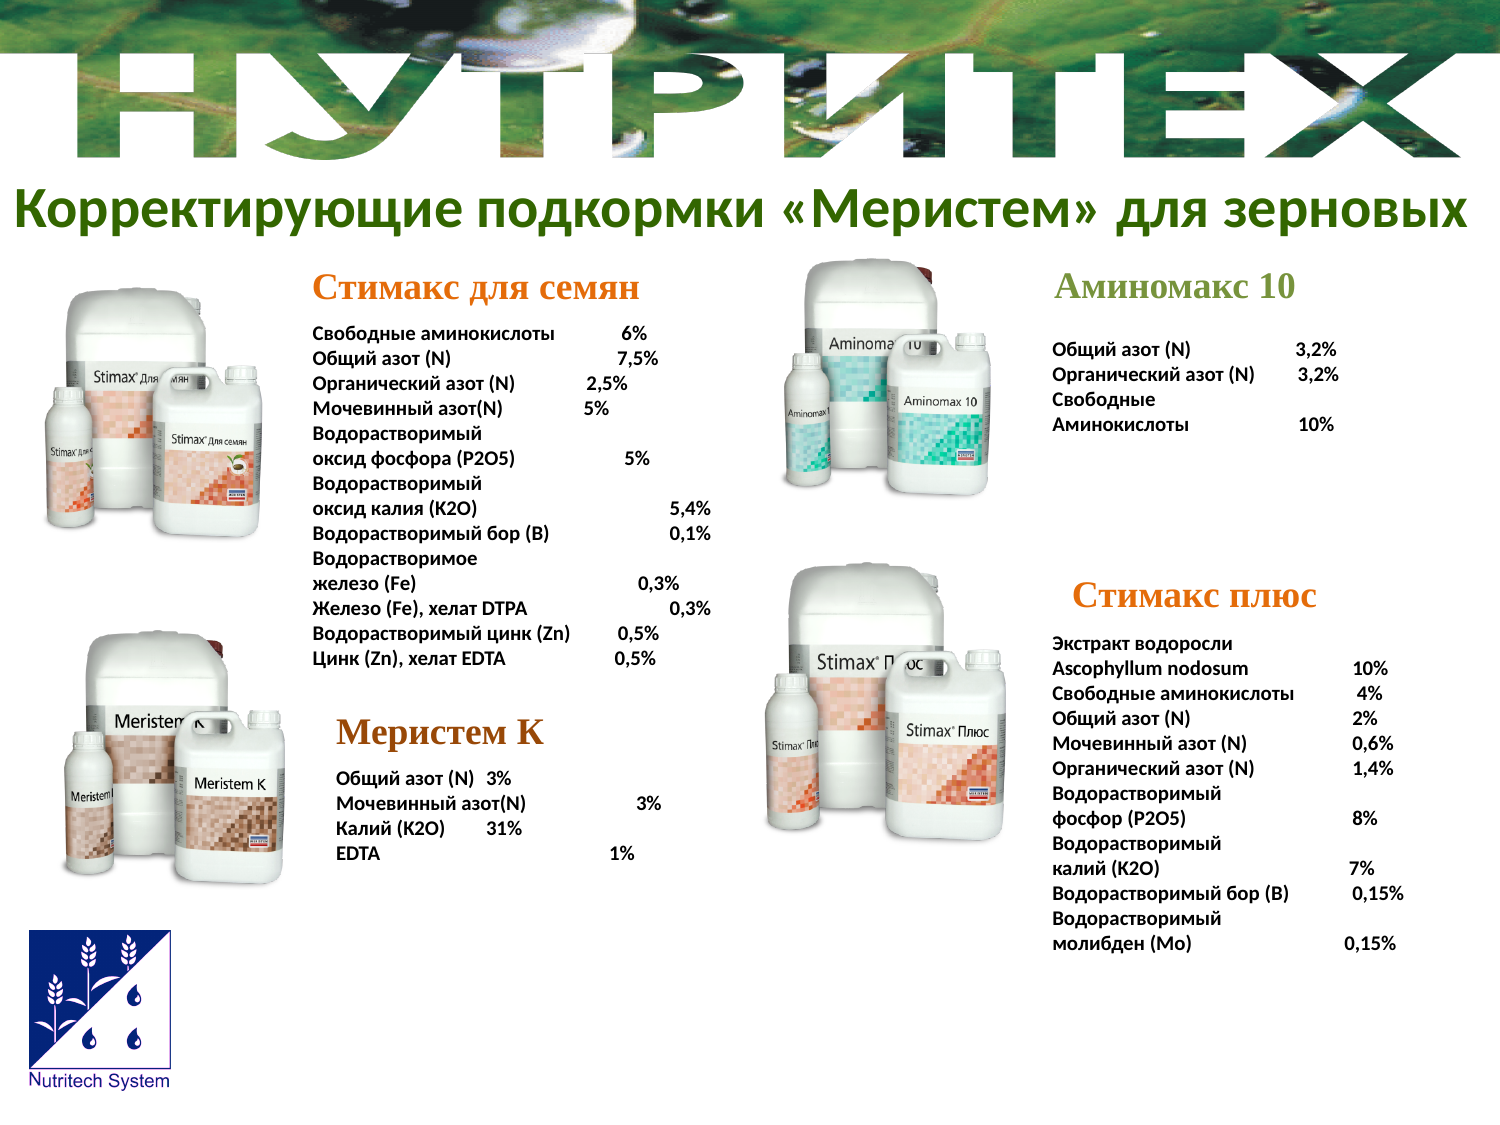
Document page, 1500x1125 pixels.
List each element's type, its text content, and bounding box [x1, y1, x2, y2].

text_box Общий азот (N) 3% Мочевинный азот(N) 3% Калий (K2O) 31% EDTA 1% [321, 757, 759, 950]
picture [0, 0, 1500, 162]
picture [33, 283, 273, 544]
text_box Аминомакс 10 [1039, 254, 1311, 314]
text_box Стимакс для семян [297, 254, 655, 315]
text_box Экстракт водоросли Ascophyllum nodosum 10% Свободные аминокислоты 4% Общий азот (N) 2% Мочевинный азот (N) 0,6% Органический азот (N) 1,4% Водорастворимый фосфор (P2O5) 8% Водорастворимый калий (K2O) 7% Водорастворимый бор (B) 0,15% Водорастворимый молибден (Mo) 0,15% [1037, 622, 1471, 1011]
picture [773, 254, 1001, 501]
text_box Корректирующие подкормки «Меристем» для зерновых [0, 168, 1500, 247]
text_box Стимакс плюс [1057, 562, 1332, 623]
text_box Меристем К [321, 699, 560, 760]
text_box Свободные аминокислоты 6% Общий азот (N) 7,5% Органический азот (N) 2,5% Мочевинный азот(N) 5% Водорастворимый оксид фосфора (P2O5) 5% Водорастворимый оксид калия (K2O) 5,4% Водорастворимый бор (В) 0,1% Водорастворимое железо (Fe) 0,3% Железо (Fe), хелат DTPA 0,3% Водорастворимый цинк (Zn) 0,5% Цинк (Zn), хелат EDTA 0,5% [297, 312, 773, 685]
text_box Общий азот (N) 3,2% Органический азот (N) 3,2% Свободные Аминокислоты 10% [1037, 328, 1413, 454]
picture [57, 629, 285, 890]
picture [29, 930, 172, 1092]
picture [759, 562, 1006, 847]
